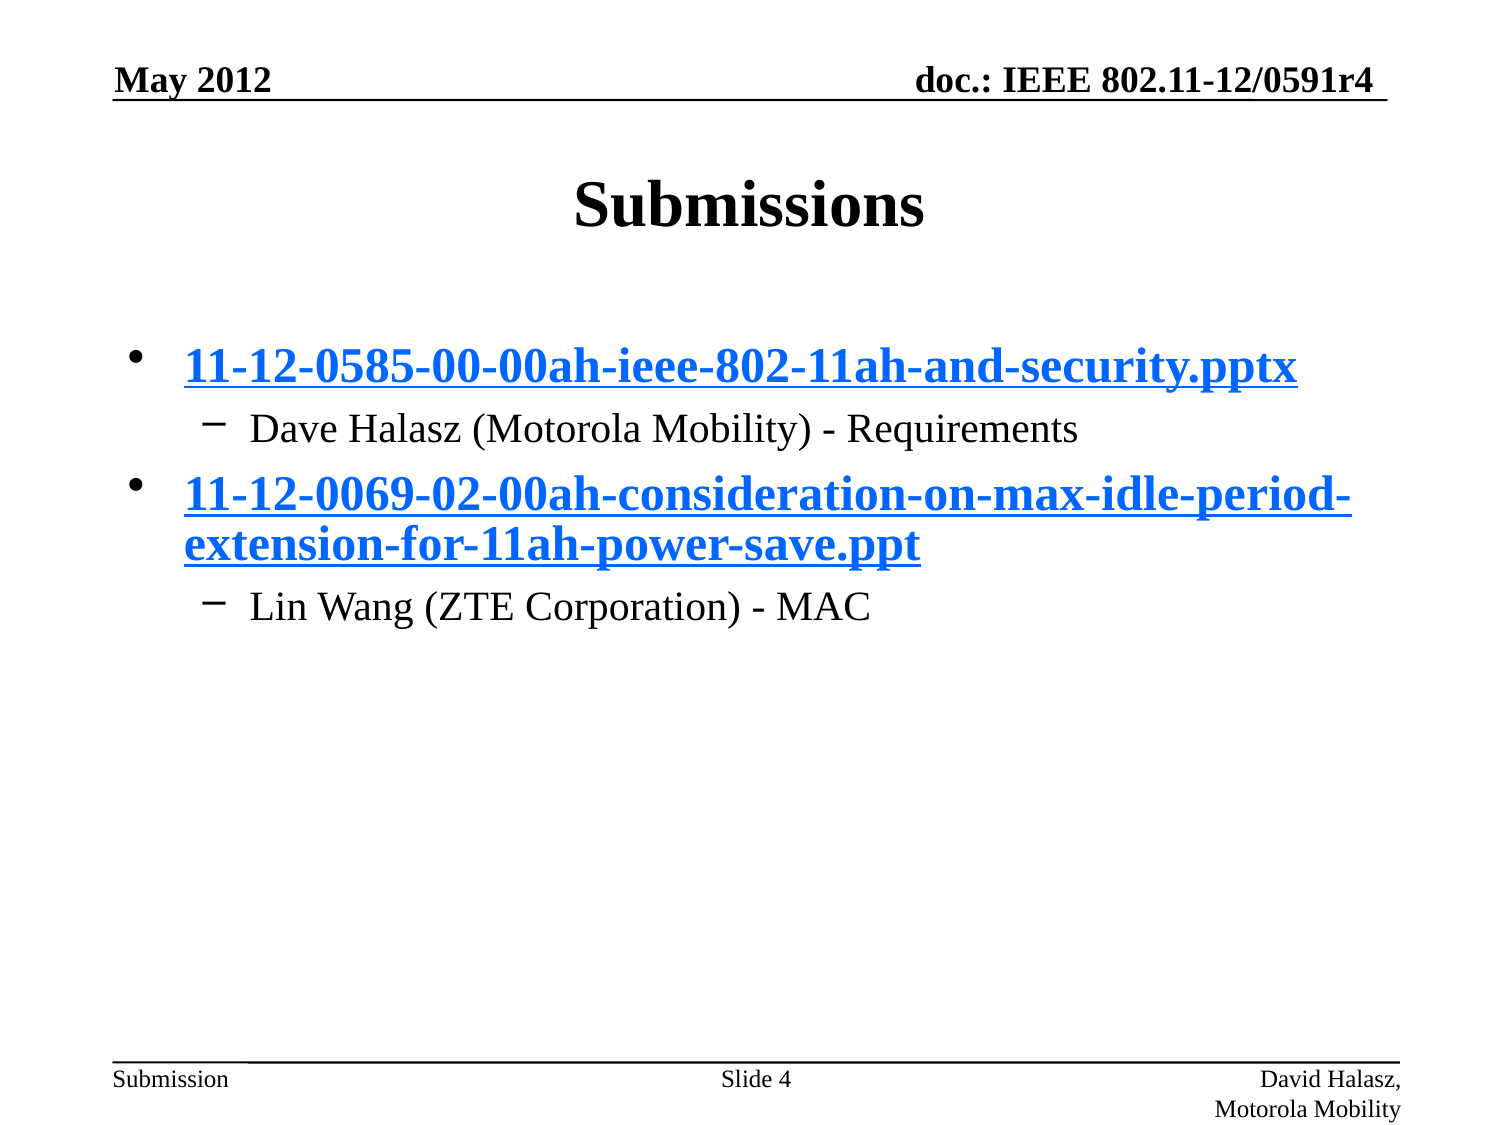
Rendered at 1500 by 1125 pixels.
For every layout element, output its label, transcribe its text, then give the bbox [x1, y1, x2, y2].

footer David Halasz, Motorola Mobility [1185, 1061, 1402, 1093]
slide_number Slide 4 [712, 1061, 800, 1093]
list 11-12-0585-00-00ah-ieee-802-11ah-and-security.pptx Dave Halasz (Motorola Mobility) - Requirements 11-12-0069-02-00ah-consideration-on-max-idle-period-extension-for-11ah-power-save.ppt Lin Wang (ZTE Corporation) - MAC [112, 324, 1388, 1001]
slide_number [114, 54, 333, 101]
title Submissions [112, 112, 1388, 288]
